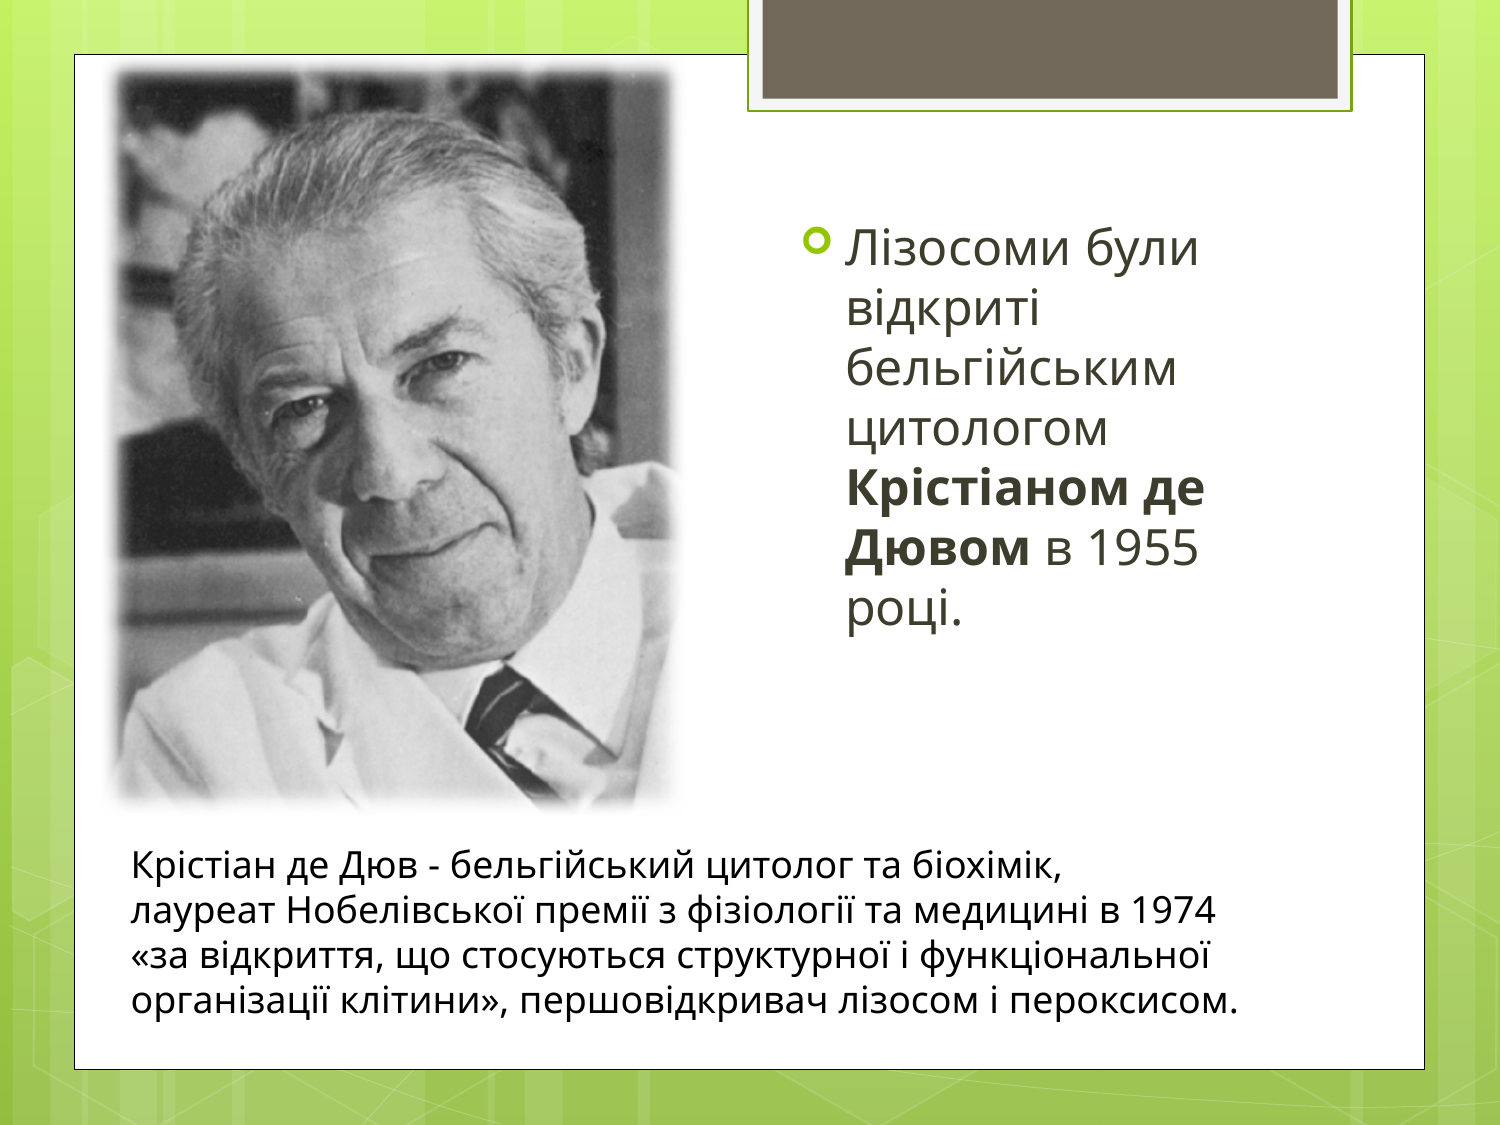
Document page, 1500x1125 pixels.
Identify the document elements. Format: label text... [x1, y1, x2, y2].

picture [100, 54, 687, 816]
text_box Крістіан де Дюв - бельгійський цитолог та біохімік, лауреат Нобелівської премії з фізіології та медицині в 1974 «за відкриття, що стосуються структурної і функціональної організації клітини», першовідкривач лізосом і пероксисом. [115, 834, 1368, 1029]
list Лізосоми були відкриті бельгійським цитологом Крістіаном де Дювом в 1955 році. [773, 208, 1283, 834]
